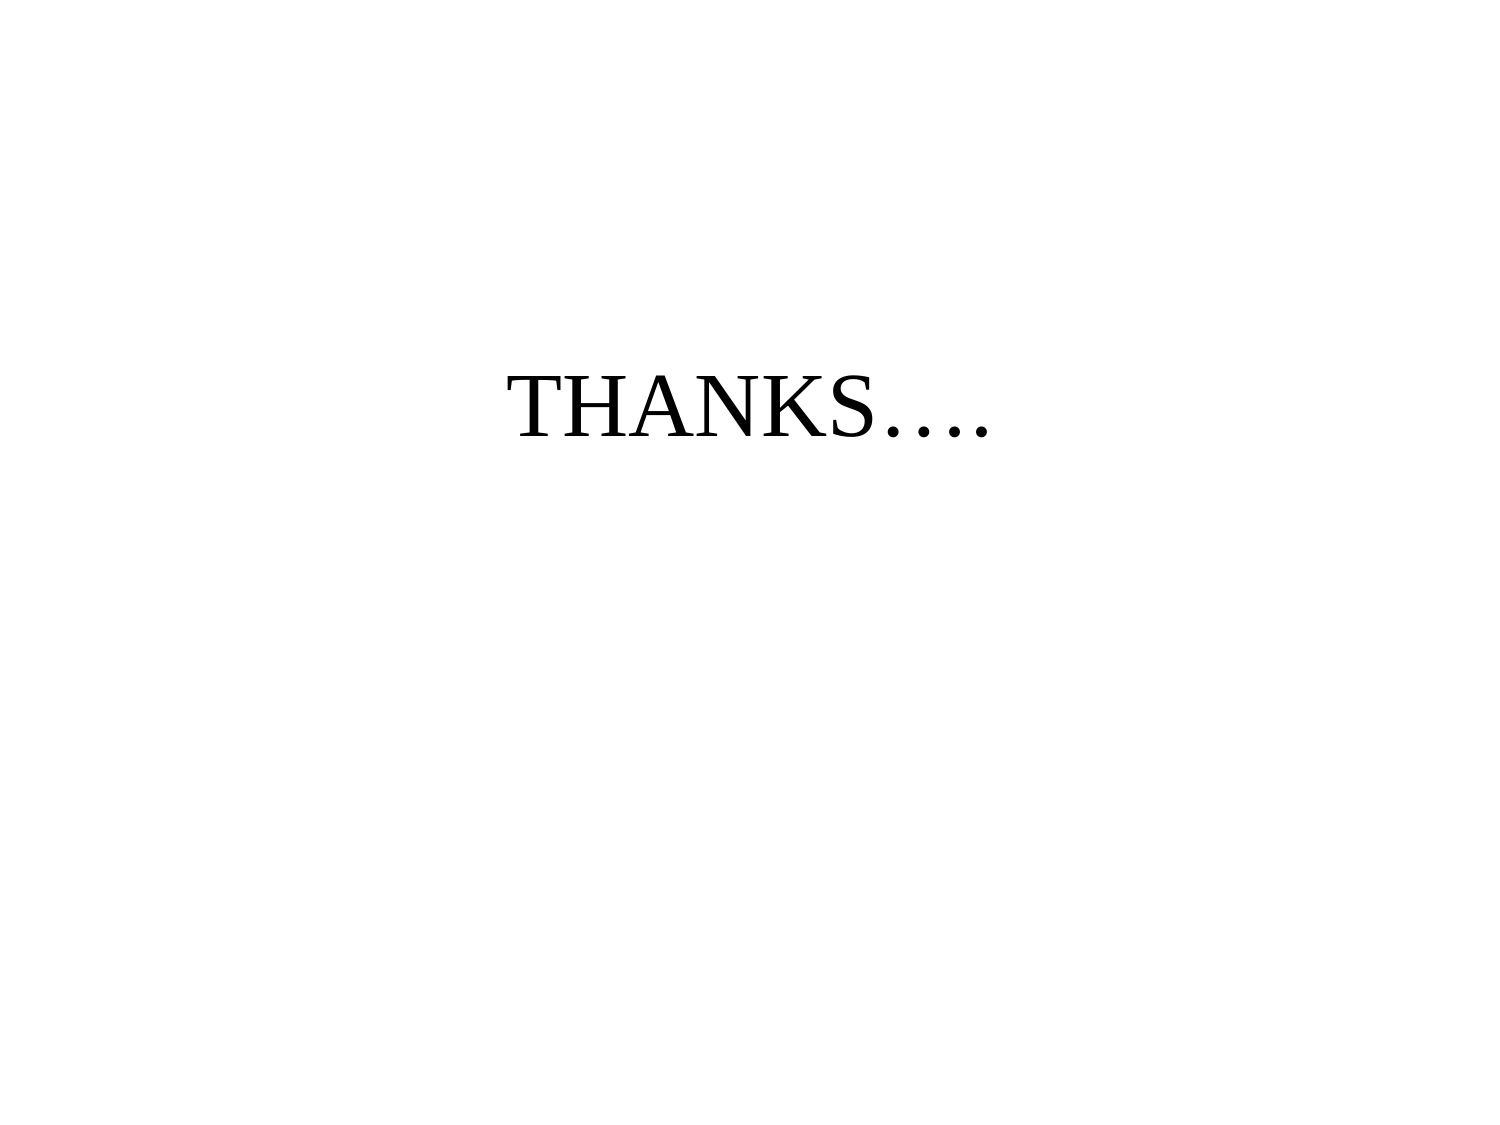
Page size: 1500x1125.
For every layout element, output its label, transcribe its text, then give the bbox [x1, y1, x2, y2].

title THANKS…. [112, 99, 1388, 701]
